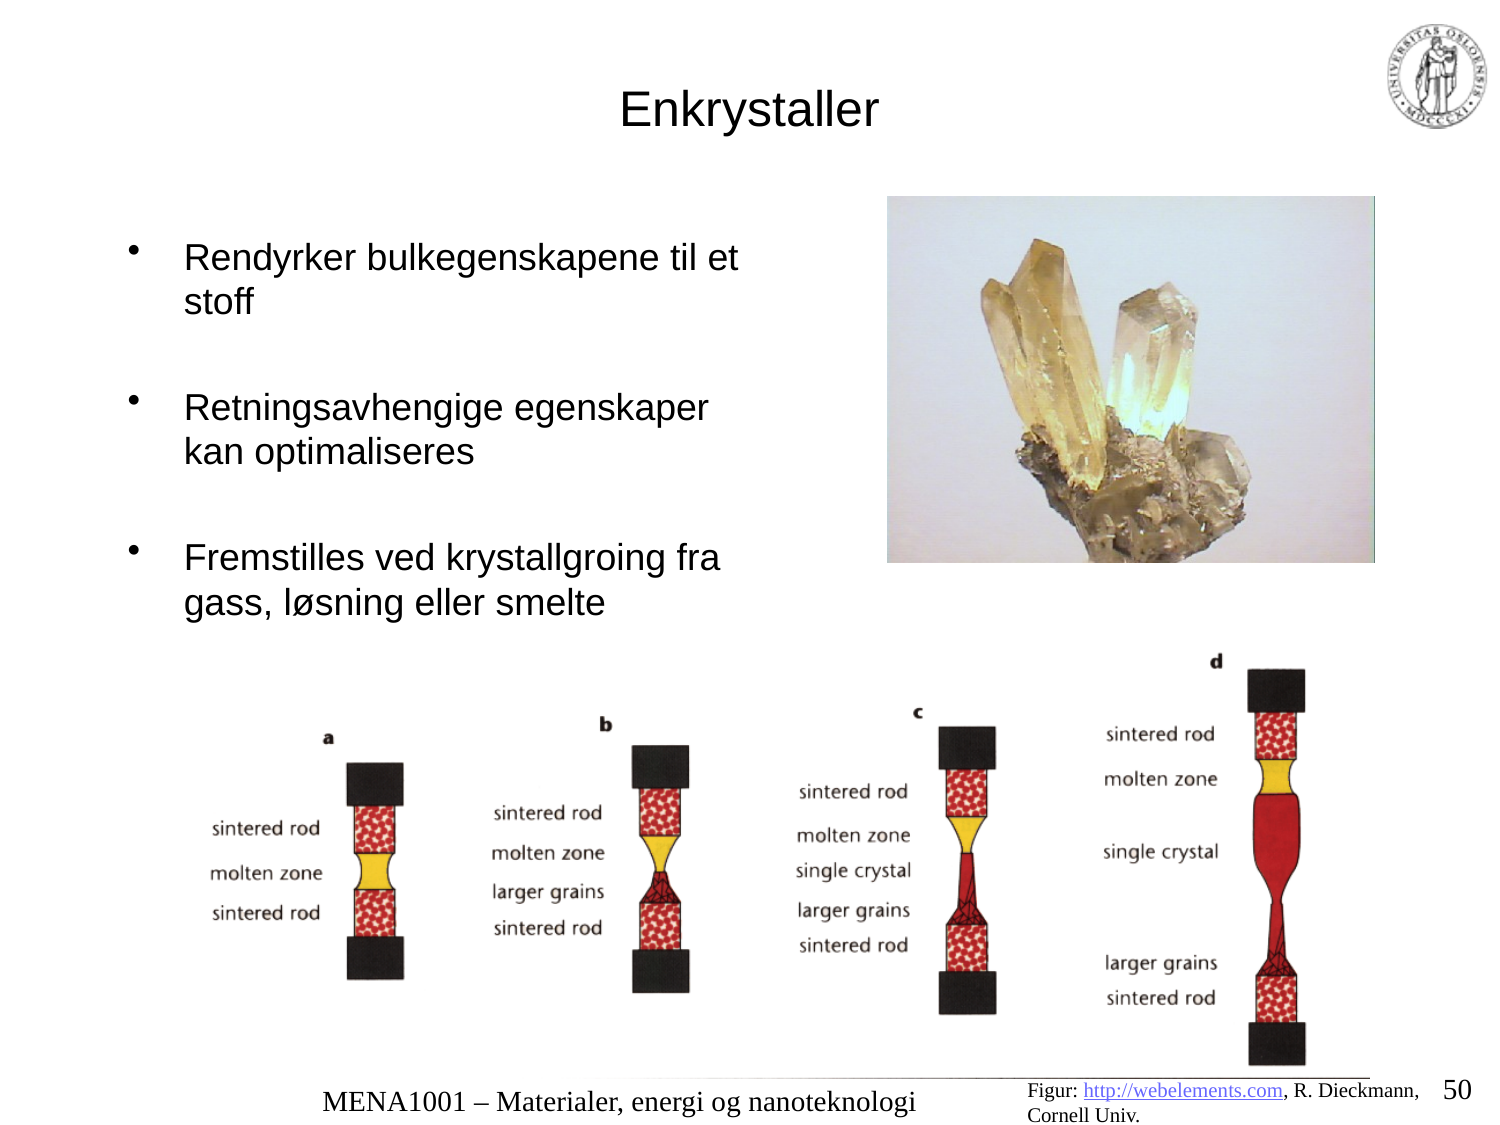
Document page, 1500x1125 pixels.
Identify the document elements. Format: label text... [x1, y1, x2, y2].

picture [162, 649, 1370, 1079]
footer MENA1001 – Materialer, energi og nanoteknologi [300, 1088, 940, 1125]
title Enkrystaller [112, 12, 1388, 201]
picture [887, 196, 1376, 563]
list Rendyrker bulkegenskapene til et stoff Retningsavhengige egenskaper kan optimaliseres Fremstilles ved krystallgroing fra gass, løsning eller smelte [112, 224, 786, 1001]
picture [1388, 24, 1500, 129]
slide_number 50 [1349, 1062, 1488, 1113]
text_box Figur: http://webelements.com, R. Dieckmann, Cornell Univ. [1012, 1088, 1488, 1125]
